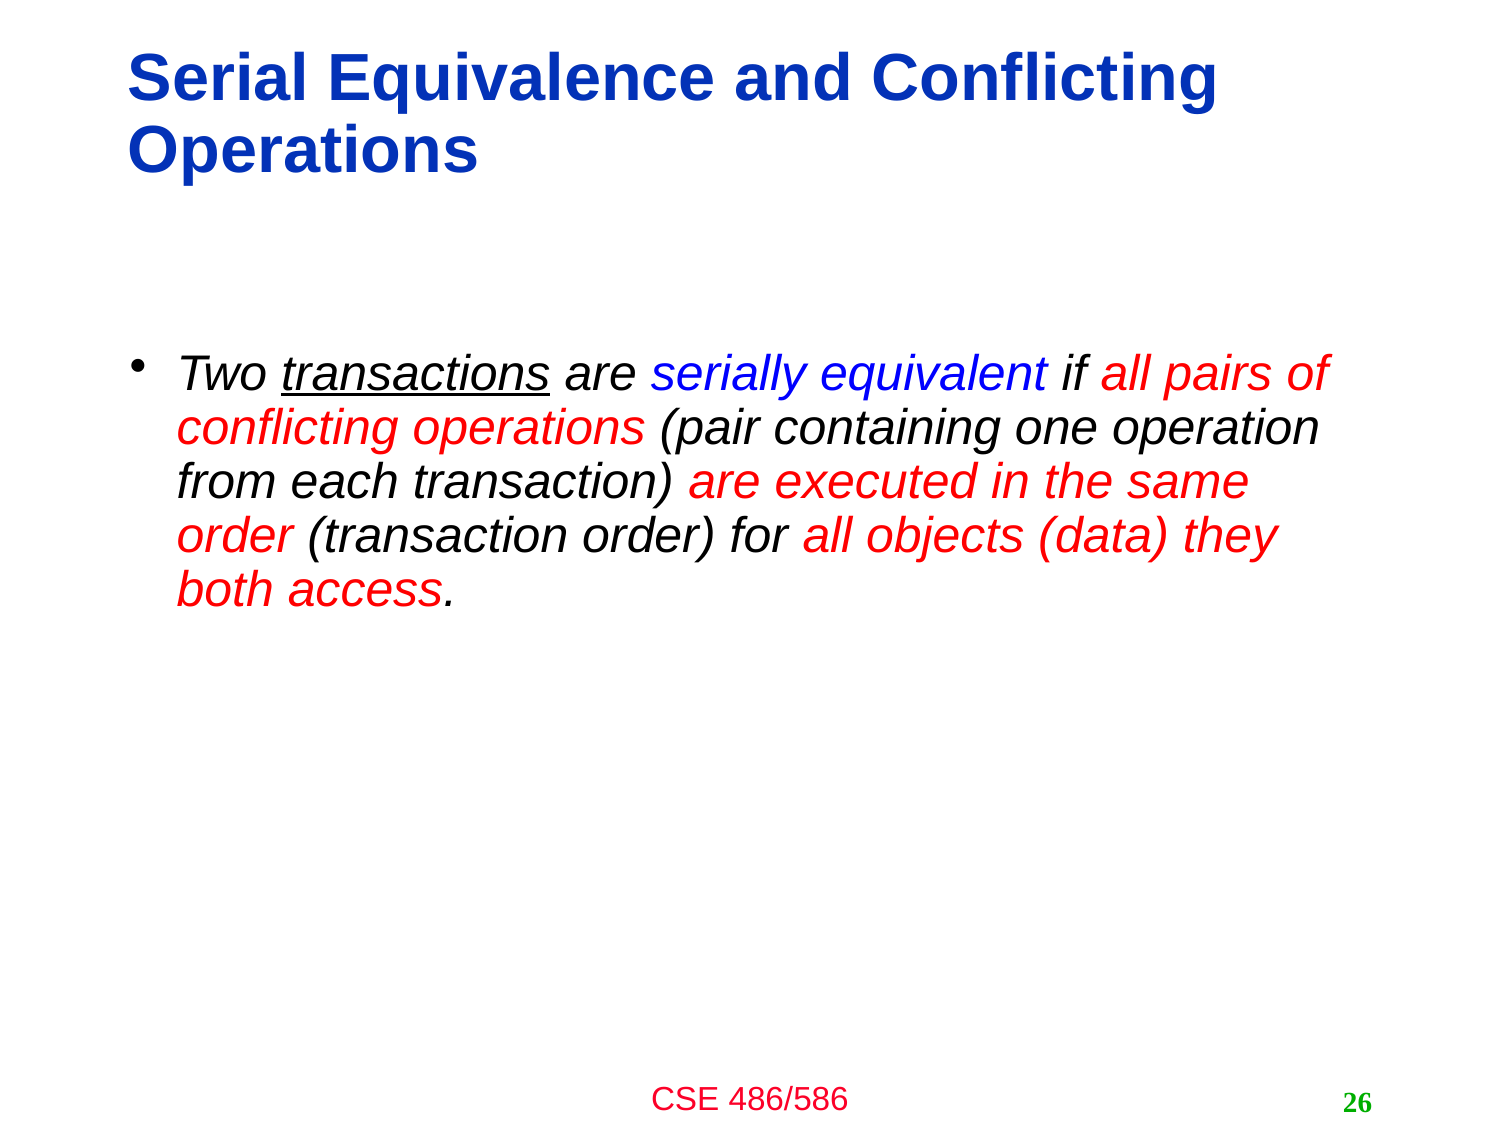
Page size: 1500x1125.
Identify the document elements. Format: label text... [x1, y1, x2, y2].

title Serial Equivalence and Conflicting Operations [112, 53, 1310, 176]
slide_number 26 [1074, 1076, 1388, 1125]
list Two transactions are serially equivalent if all pairs of conflicting operations (pair containing one operation from each transaction) are executed in the same order (transaction order) for all objects (data) they both access. [114, 195, 1376, 1005]
